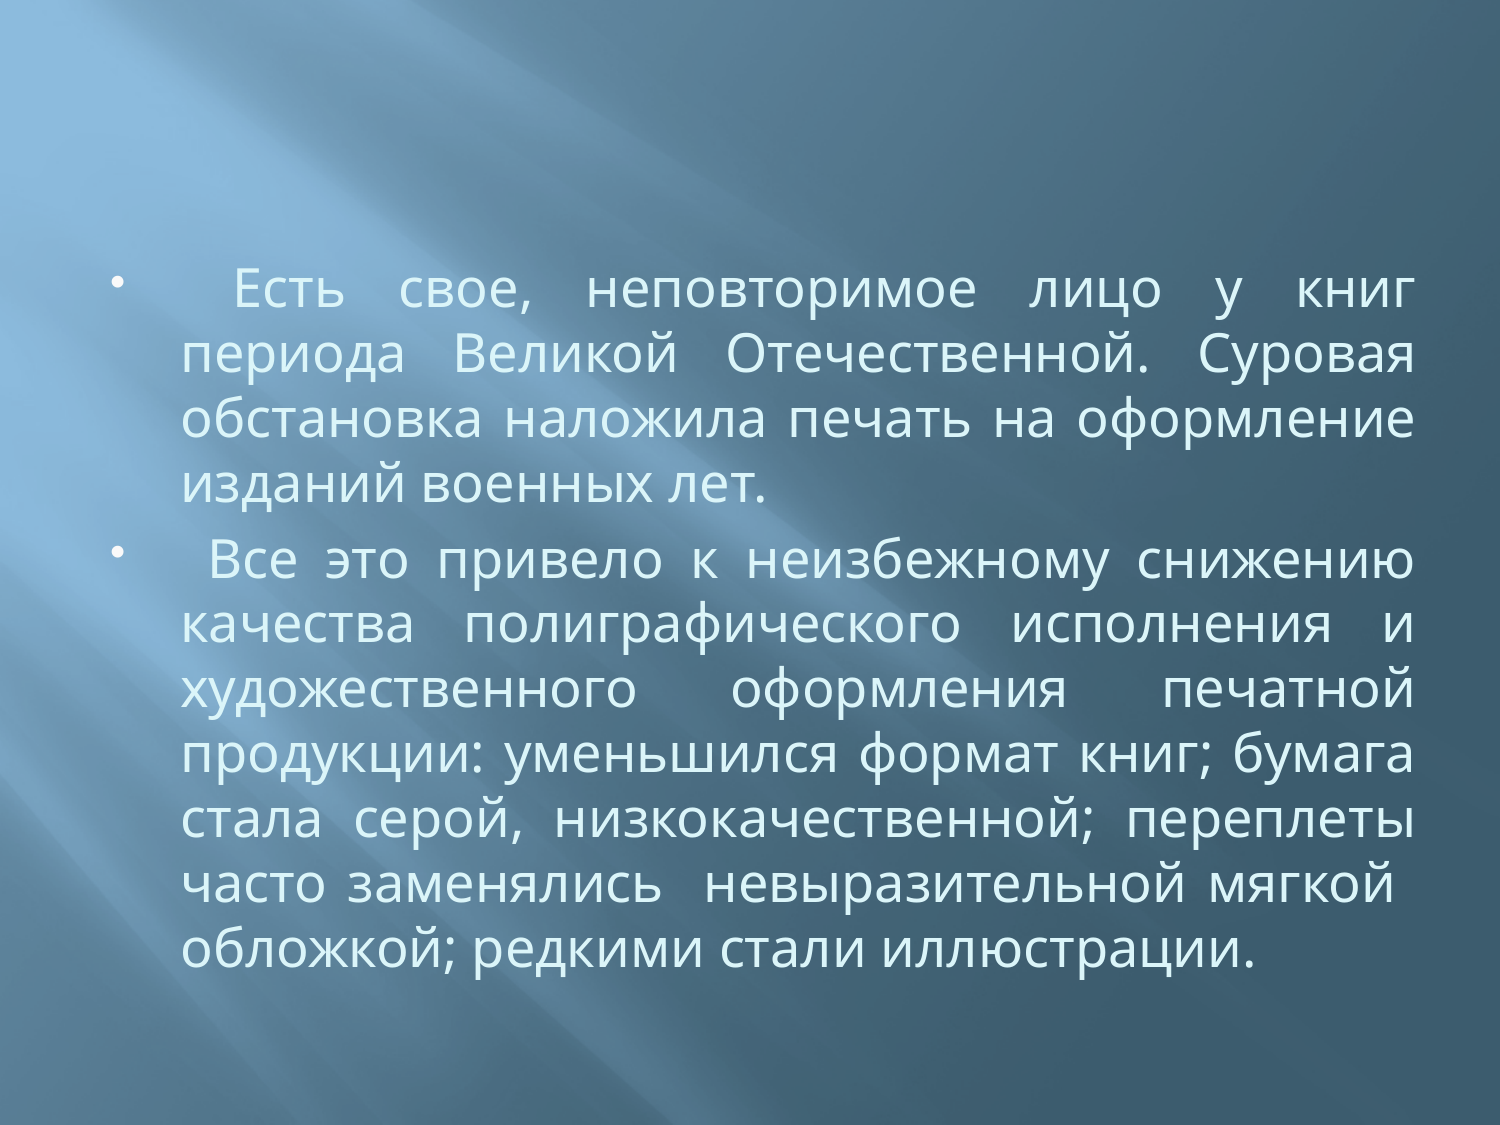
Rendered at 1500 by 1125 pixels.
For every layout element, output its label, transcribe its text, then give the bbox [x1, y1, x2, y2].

list Есть свое, неповторимое лицо у книг периода Великой Отечественной. Суровая обстановка наложила печать на оформление изданий военных лет. Все это привело к неизбежному снижению качества полиграфического исполнения и художественного оформления печатной продукции: уменьшился формат книг; бумага стала серой, низкокачественной; переплеты часто заменялись невыразительной мягкой обложкой; редкими стали иллюстрации. [82, 246, 1432, 1039]
